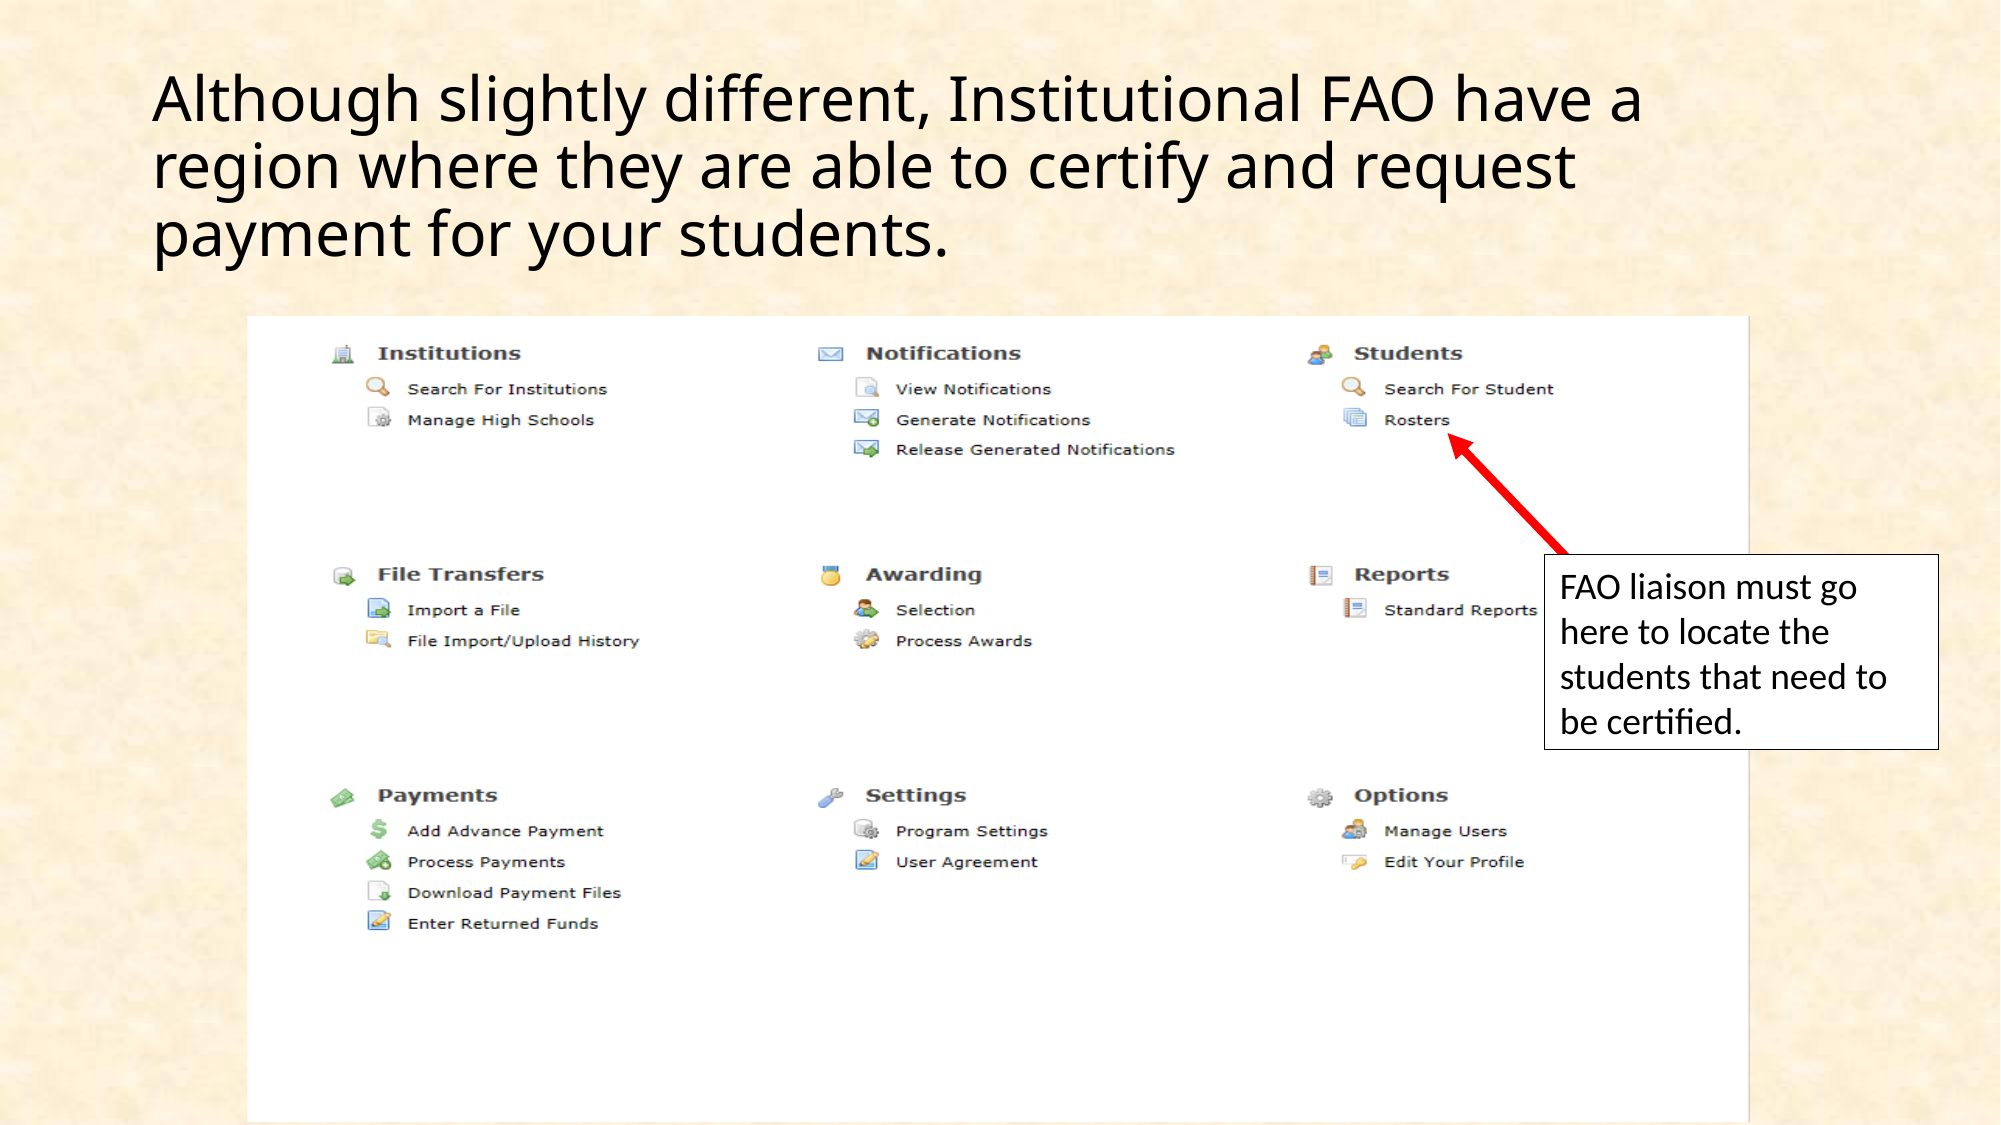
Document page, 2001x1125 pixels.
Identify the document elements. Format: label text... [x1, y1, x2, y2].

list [247, 316, 1750, 1122]
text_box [1447, 433, 1579, 570]
picture [0, 0, 2001, 1125]
text_box FAO liaison must go here to locate the students that need to be certified. [1750, 554, 1939, 750]
title Although slightly different, Institutional FAO have a region where they are able to certify and request payment for your students. [137, 59, 1863, 278]
